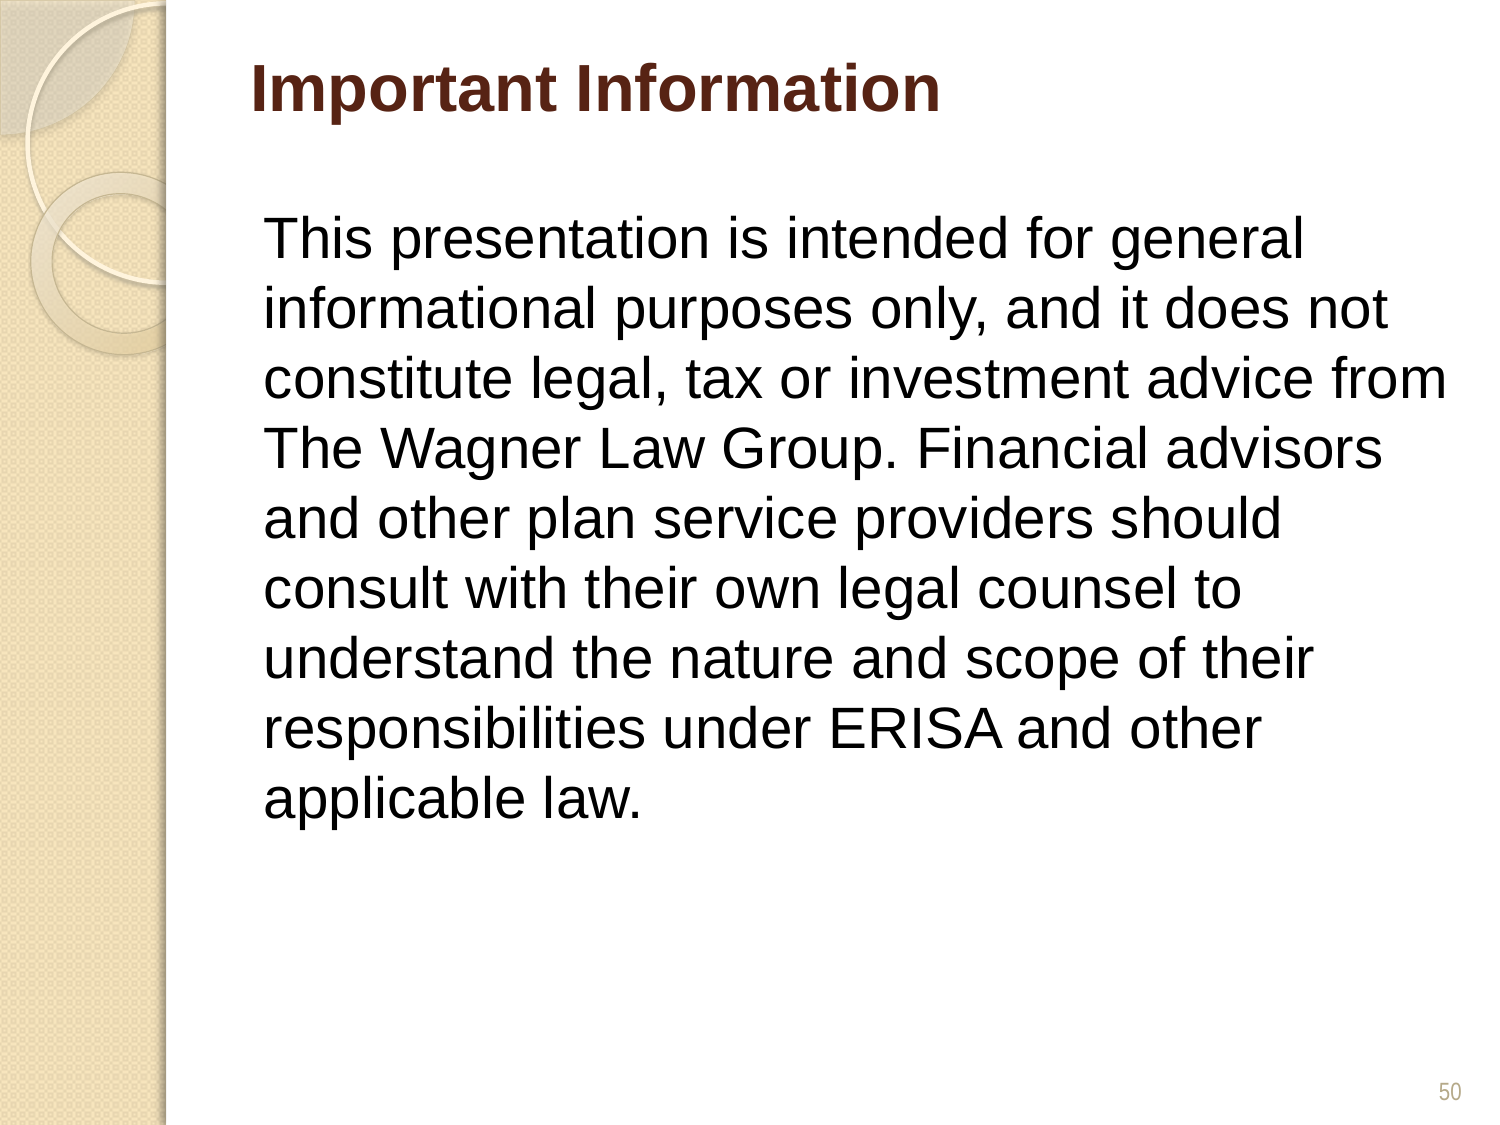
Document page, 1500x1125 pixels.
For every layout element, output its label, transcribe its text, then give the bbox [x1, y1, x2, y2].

list This presentation is intended for general informational purposes only, and it does not constitute legal, tax or investment advice from The Wagner Law Group. Financial advisors and other plan service providers should consult with their own legal counsel to understand the nature and scope of their responsibilities under ERISA and other applicable law. [235, 149, 1466, 988]
slide_number 50 [1413, 1034, 1488, 1113]
title Important Information [235, 20, 1466, 149]
